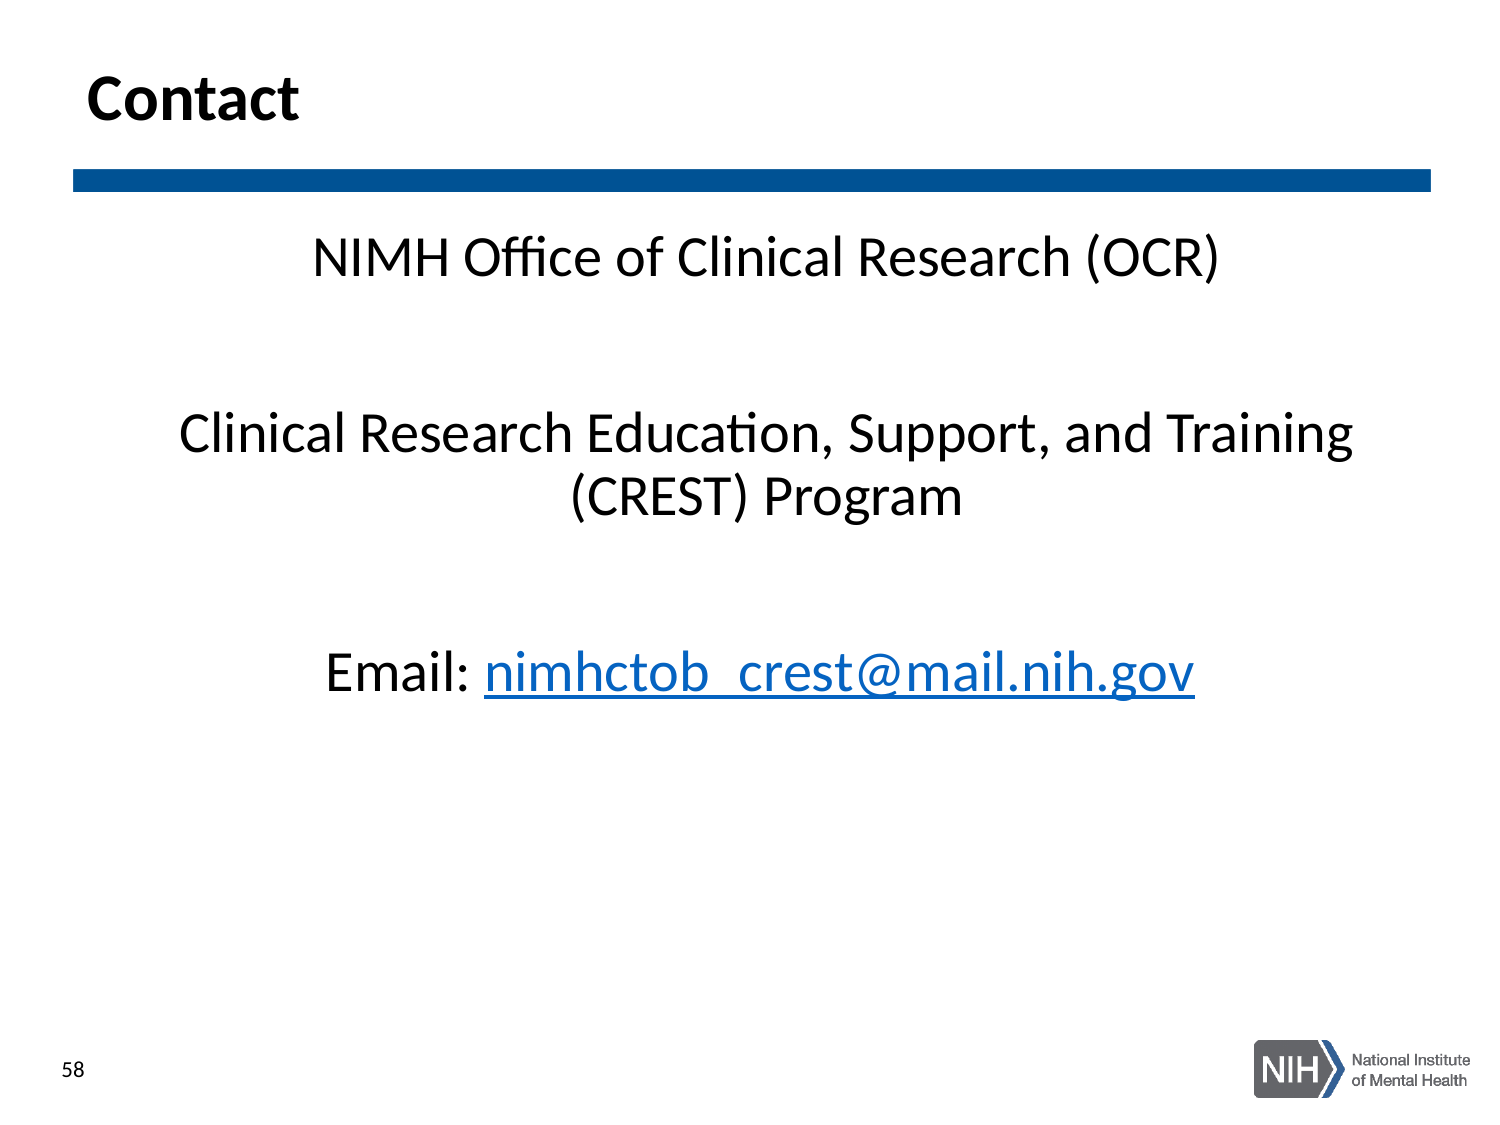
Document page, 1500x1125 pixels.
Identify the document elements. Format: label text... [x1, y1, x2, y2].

slide_number 58 [39, 1051, 107, 1087]
picture [1254, 1040, 1470, 1098]
title Contact [73, 27, 1431, 170]
list NIMH Office of Clinical Research (OCR) Clinical Research Education, Support, and Training (CREST) Program Email: nimhctob_crest@mail.nih.gov [73, 218, 1431, 1018]
